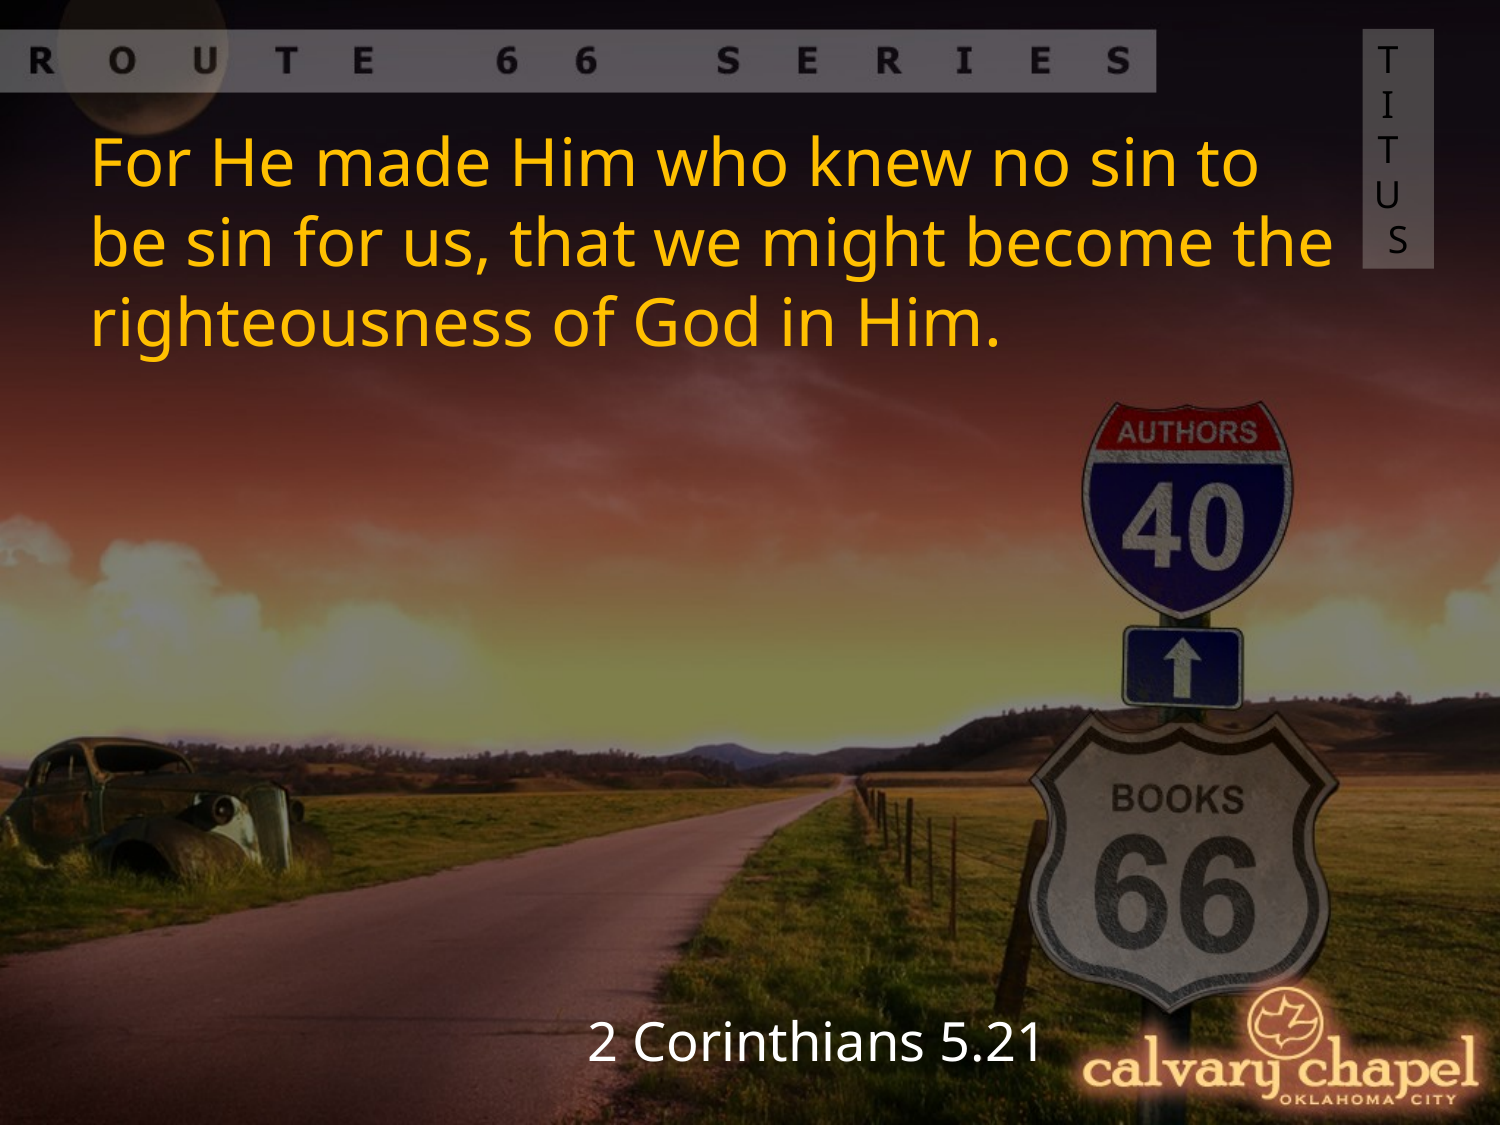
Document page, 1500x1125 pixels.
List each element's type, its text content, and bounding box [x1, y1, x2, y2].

text_box For He made Him who knew no sin to be sin for us, that we might become the righteousness of God in Him. [74, 112, 1357, 368]
text_box TITUS [1362, 28, 1434, 269]
picture [0, 0, 1500, 1125]
text_box 2 Corinthians 5.21 [74, 999, 1063, 1080]
